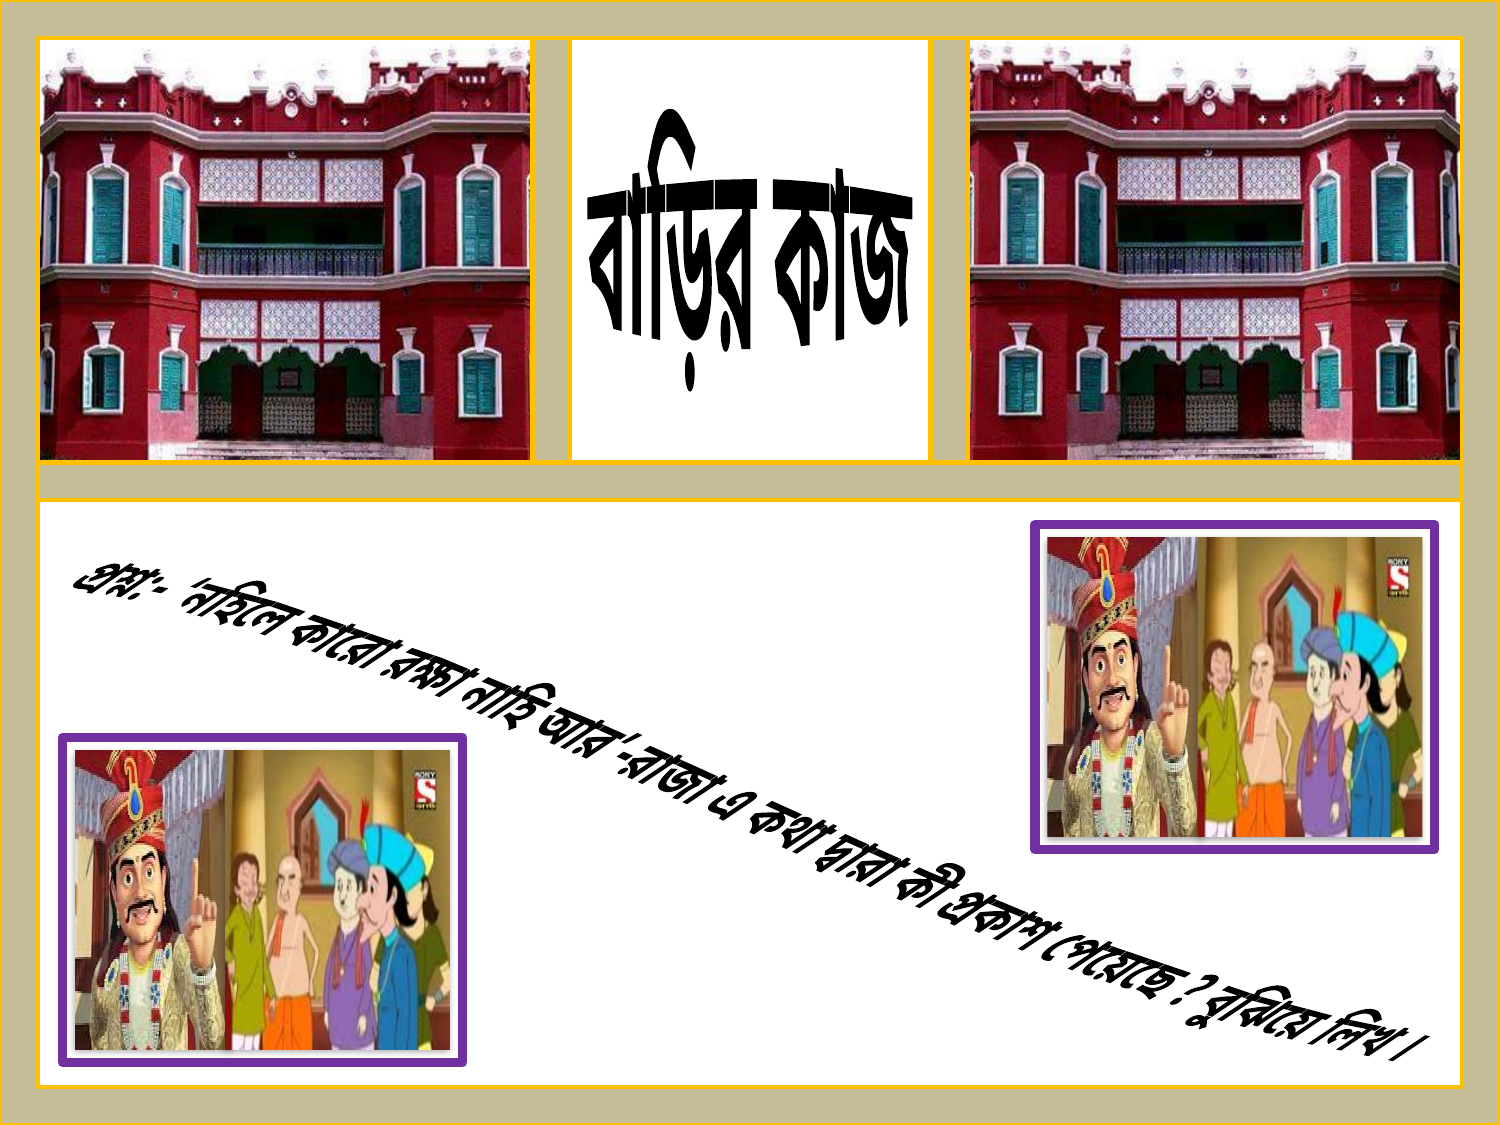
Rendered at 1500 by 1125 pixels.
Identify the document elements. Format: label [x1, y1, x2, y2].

text_box [1047, 536, 1423, 838]
text_box [0, 0, 1500, 1125]
text_box [74, 749, 451, 1051]
